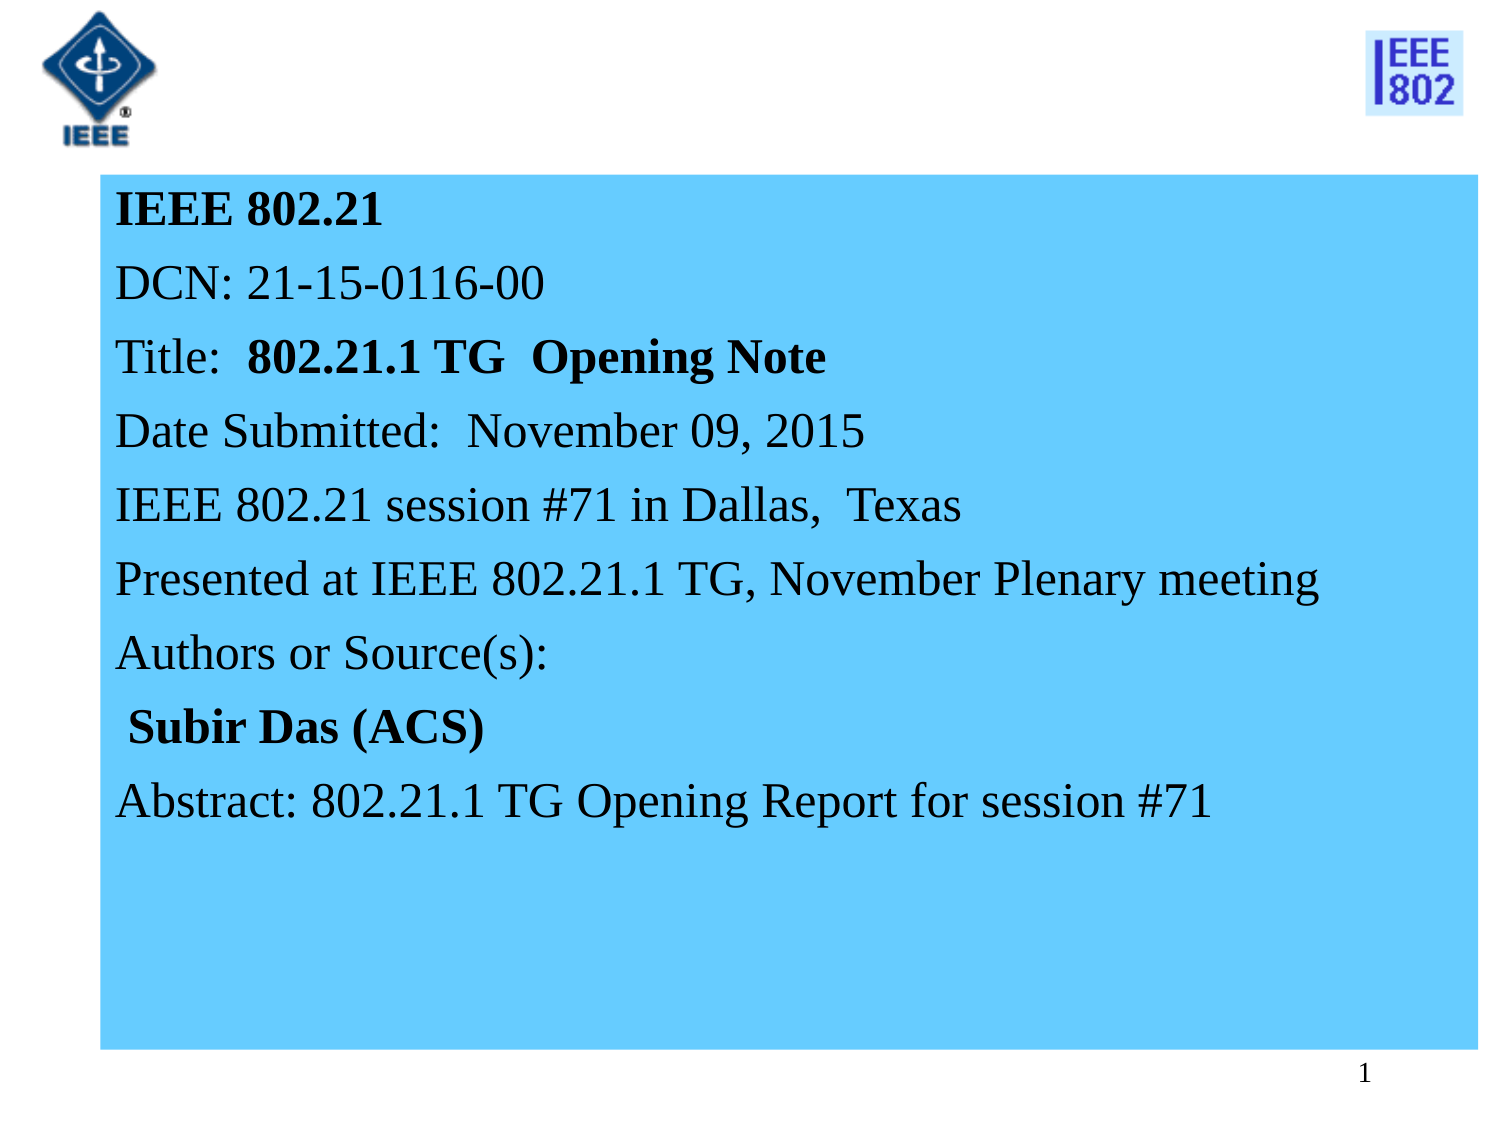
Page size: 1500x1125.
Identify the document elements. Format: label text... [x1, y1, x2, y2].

picture [1351, 12, 1475, 141]
picture [37, 9, 162, 150]
slide_number 1 [1274, 1049, 1388, 1113]
text_box IEEE 802.21 DCN: 21-15-0116-00 Title: 802.21.1 TG Opening Note Date Submitted: November 09, 2015 IEEE 802.21 session #71 in Dallas, Texas Presented at IEEE 802.21.1 TG, November Plenary meeting Authors or Source(s): Subir Das (ACS) Abstract: 802.21.1 TG Opening Report for session #71 [100, 174, 1479, 1050]
